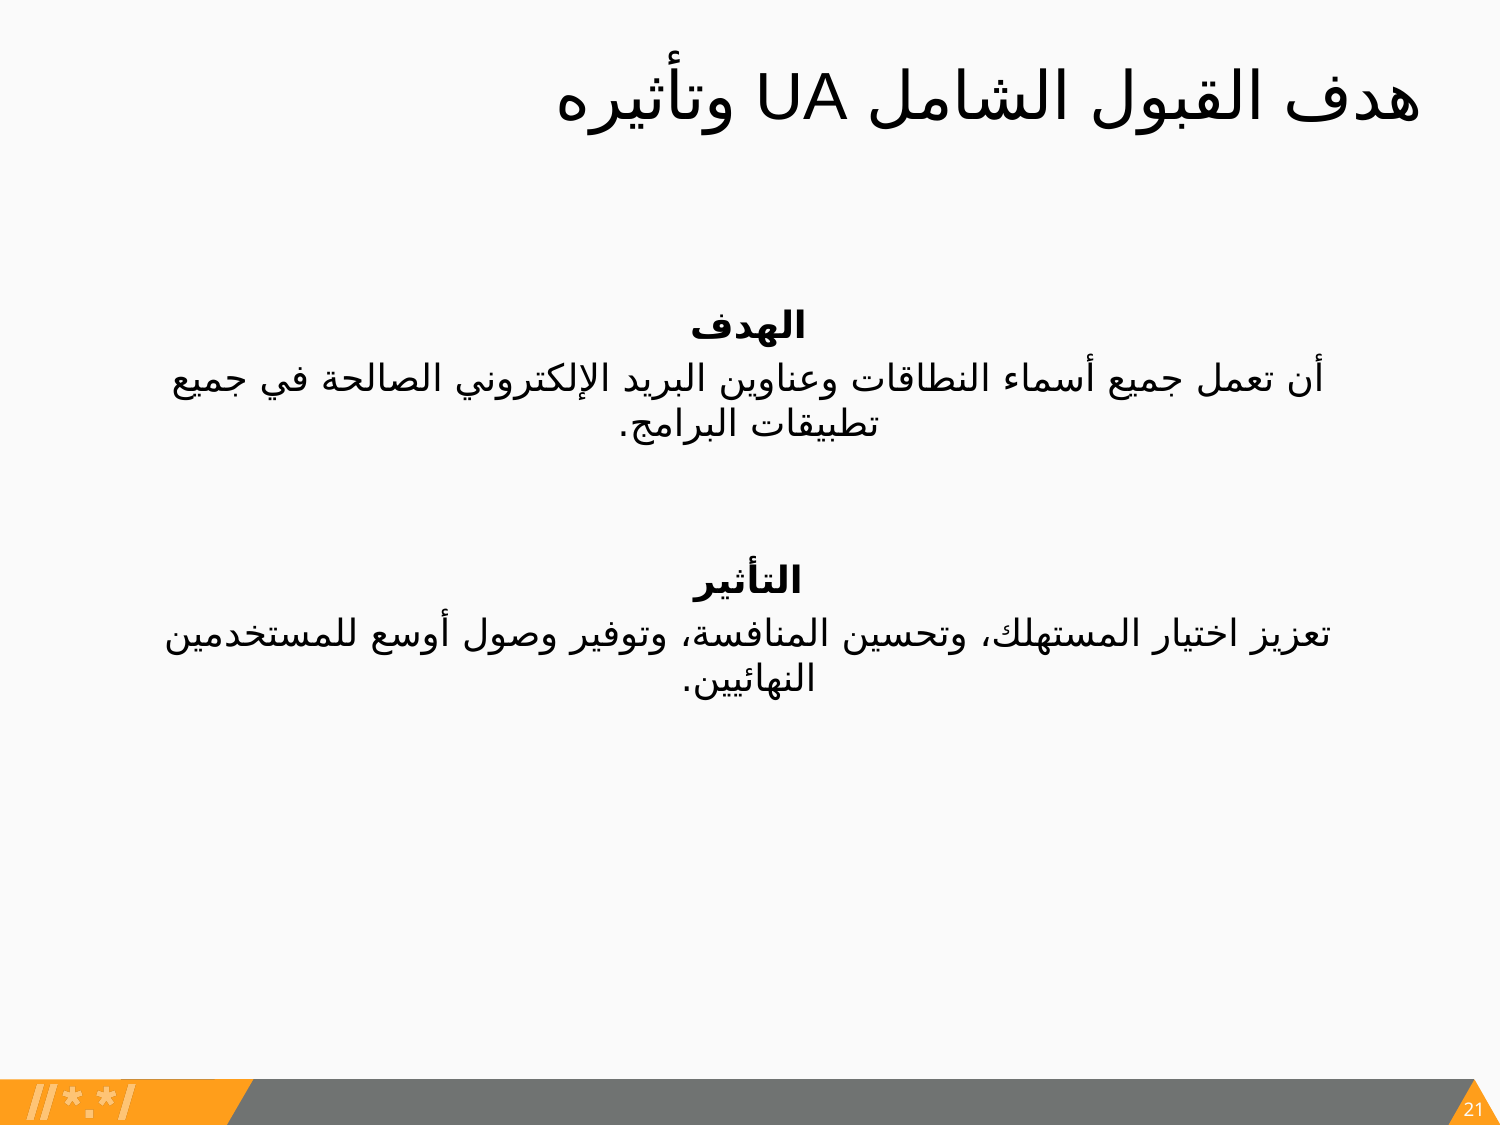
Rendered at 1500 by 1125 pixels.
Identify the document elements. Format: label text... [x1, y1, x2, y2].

text_box الهدف أن تعمل جميع أسماء النطاقات وعناوين البريد الإلكتروني الصالحة في جميع تطبيقات البرامج. التأثير تعزيز اختيار المستهلك، وتحسين المنافسة، وتوفير وصول أوسع للمستخدمين النهائيين. [99, 241, 1398, 992]
title هدف القبول الشامل UA وتأثيره [52, 45, 1439, 233]
